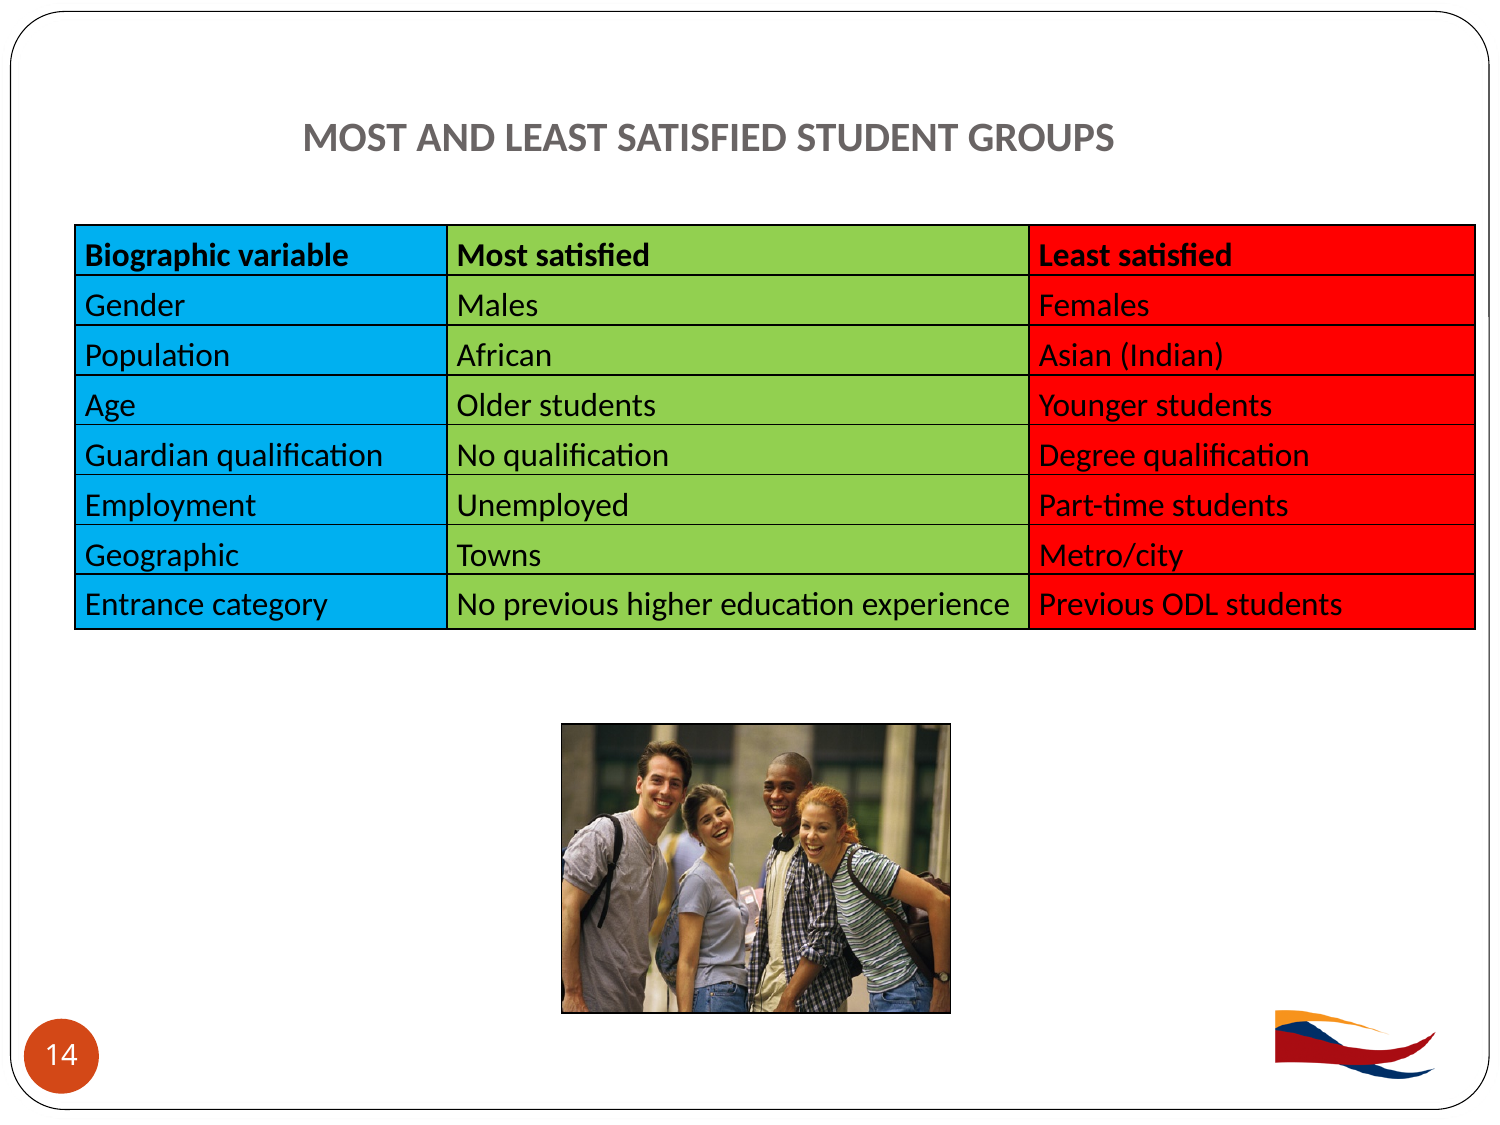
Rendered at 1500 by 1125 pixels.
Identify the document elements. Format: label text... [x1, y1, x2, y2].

table_cell Guardian qualification [76, 425, 446, 474]
table_header Least satisfied [1030, 226, 1474, 274]
table_cell No previous higher education experience [448, 575, 1028, 628]
table_cell Gender [76, 276, 446, 324]
table_cell Employment [76, 475, 446, 524]
table_cell Population [76, 326, 446, 374]
slide_number 14 [23, 1018, 99, 1094]
table_header Most satisfied [448, 226, 1028, 274]
table_cell Females [1030, 276, 1474, 324]
table_cell Towns [448, 525, 1028, 573]
title MOST AND LEAST SATISFIED STUDENT GROUPS [287, 87, 1188, 175]
table_cell No qualification [448, 425, 1028, 474]
table_cell African [448, 326, 1028, 374]
table_cell Older students [448, 376, 1028, 424]
table_cell Degree qualification [1030, 425, 1474, 474]
table_cell Unemployed [448, 475, 1028, 524]
table_cell Previous ODL students [1030, 575, 1474, 628]
picture [561, 724, 951, 1013]
table_cell Asian (Indian) [1030, 326, 1474, 374]
table_cell Metro/city [1030, 525, 1474, 573]
table_cell Younger students [1030, 376, 1474, 424]
table_header Biographic variable [76, 226, 446, 274]
table_cell Entrance category [76, 575, 446, 628]
picture [1274, 999, 1438, 1088]
table_cell Age [76, 376, 446, 424]
table_cell Geographic [76, 525, 446, 573]
table_cell Part-time students [1030, 475, 1474, 524]
table_cell Males [448, 276, 1028, 324]
